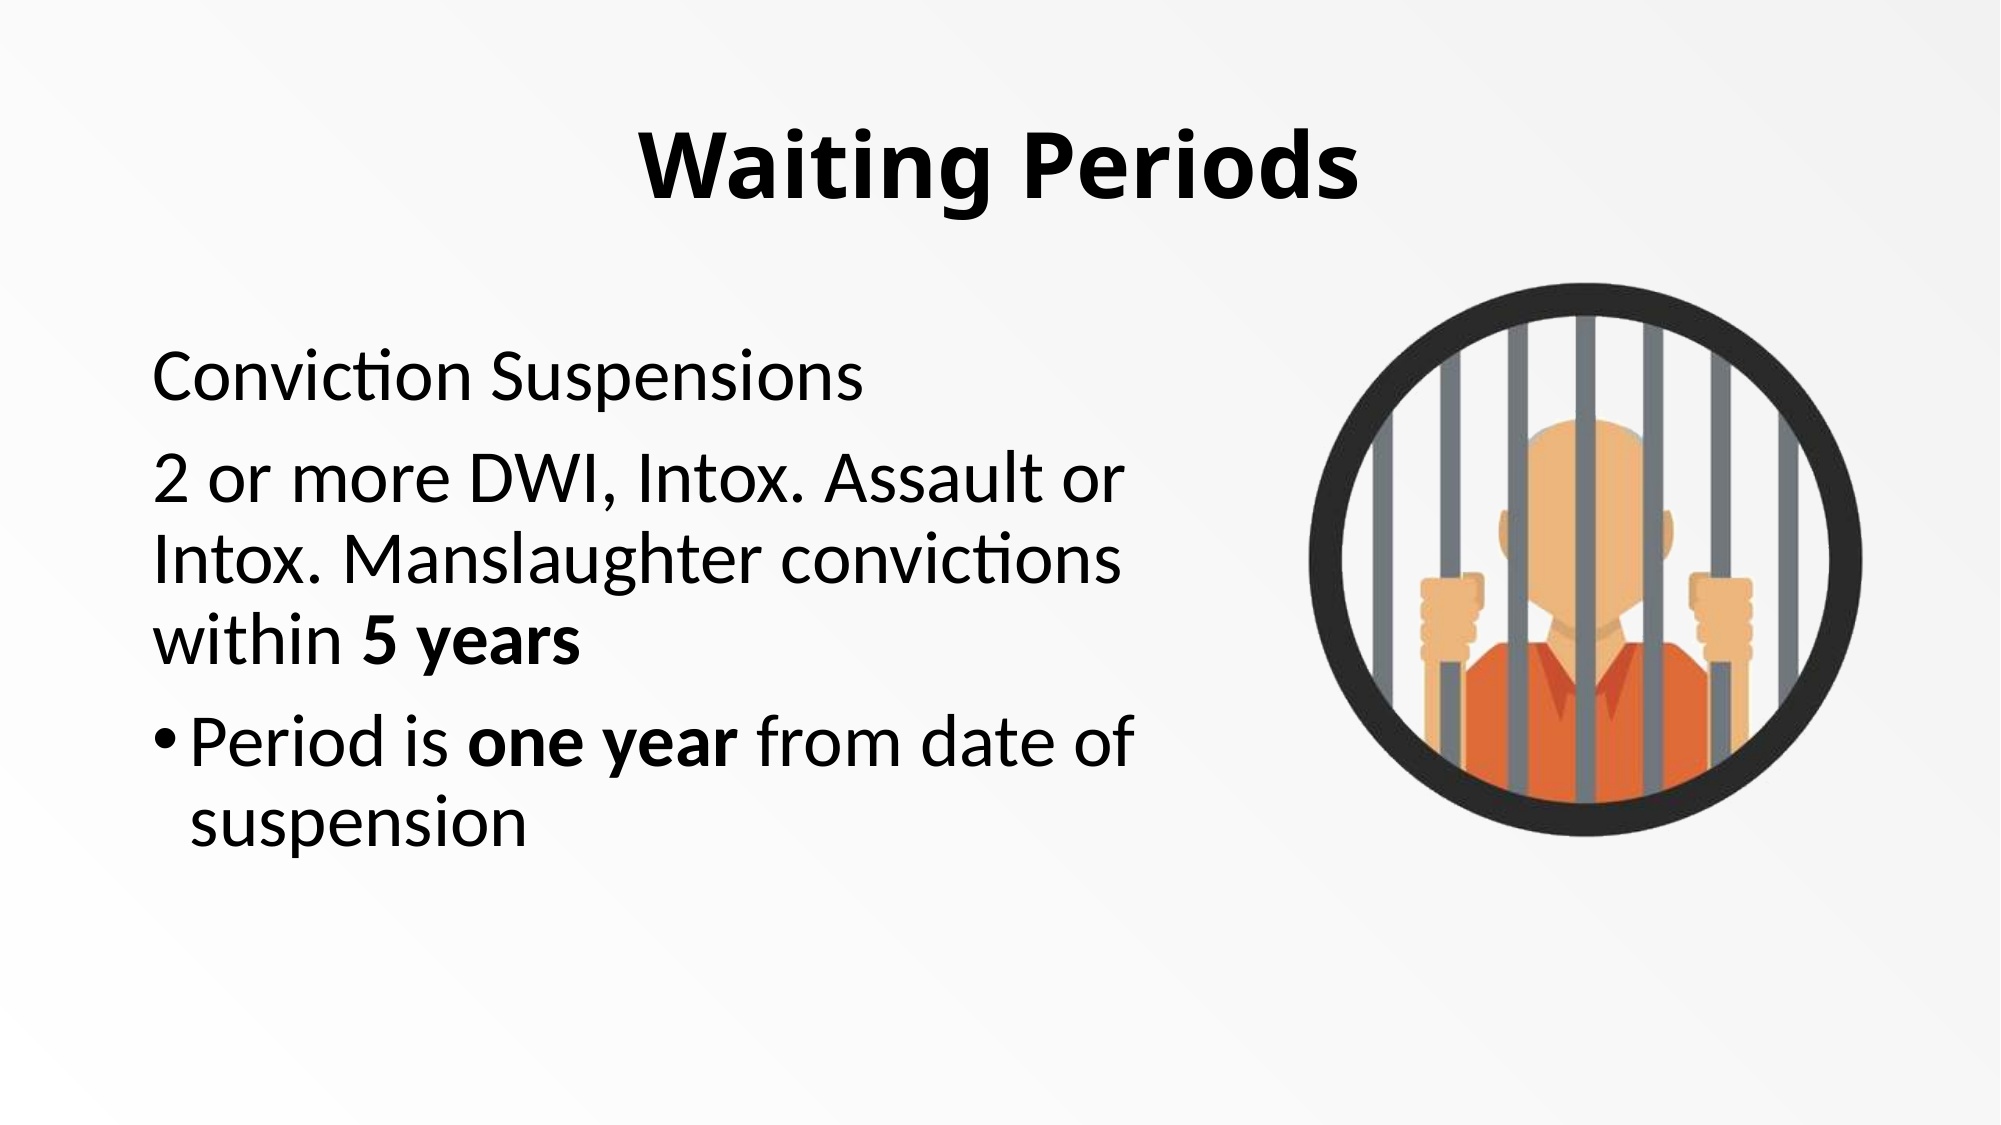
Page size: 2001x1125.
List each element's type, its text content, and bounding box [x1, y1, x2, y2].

title Waiting Periods [137, 59, 1294, 278]
list Conviction Suspensions 2 or more DWI, Intox. Assault or Intox. Manslaughter convictions within 5 years Period is one year from date of suspension [137, 328, 1246, 1014]
picture [1294, 59, 1919, 875]
